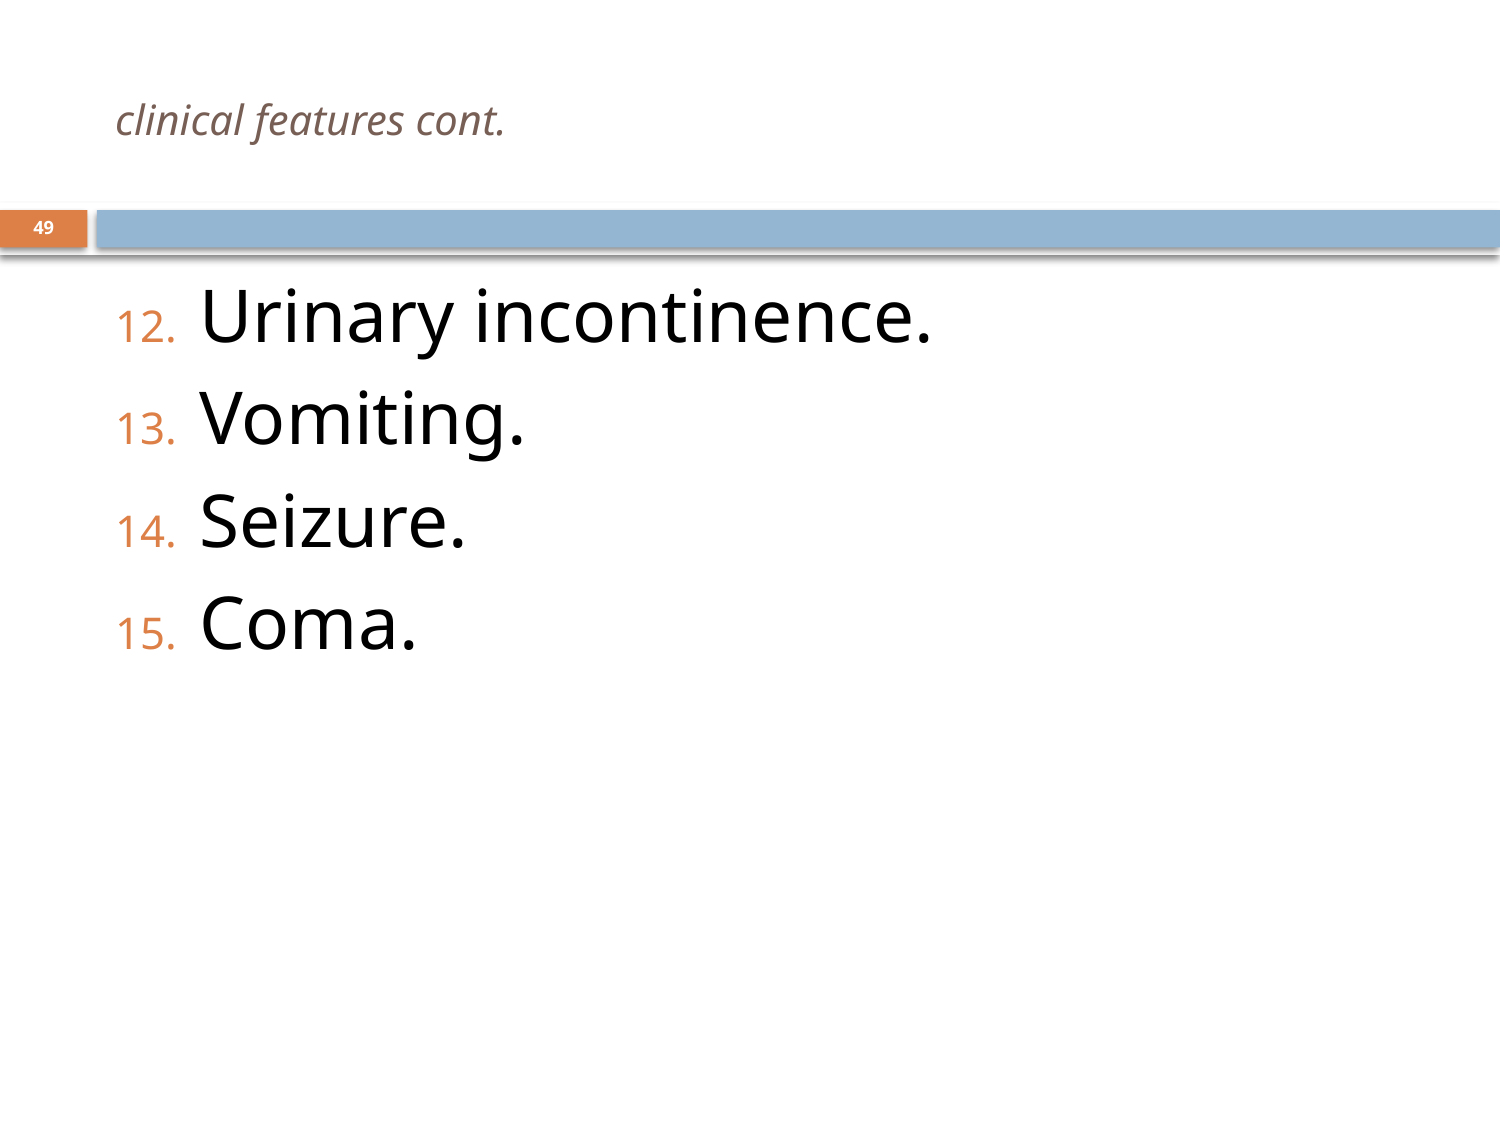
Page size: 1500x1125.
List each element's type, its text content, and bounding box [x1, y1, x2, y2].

slide_number 49 [0, 208, 88, 249]
title clinical features cont. [100, 37, 1438, 200]
list Urinary incontinence. Vomiting. Seizure. Coma. [100, 262, 1438, 1055]
